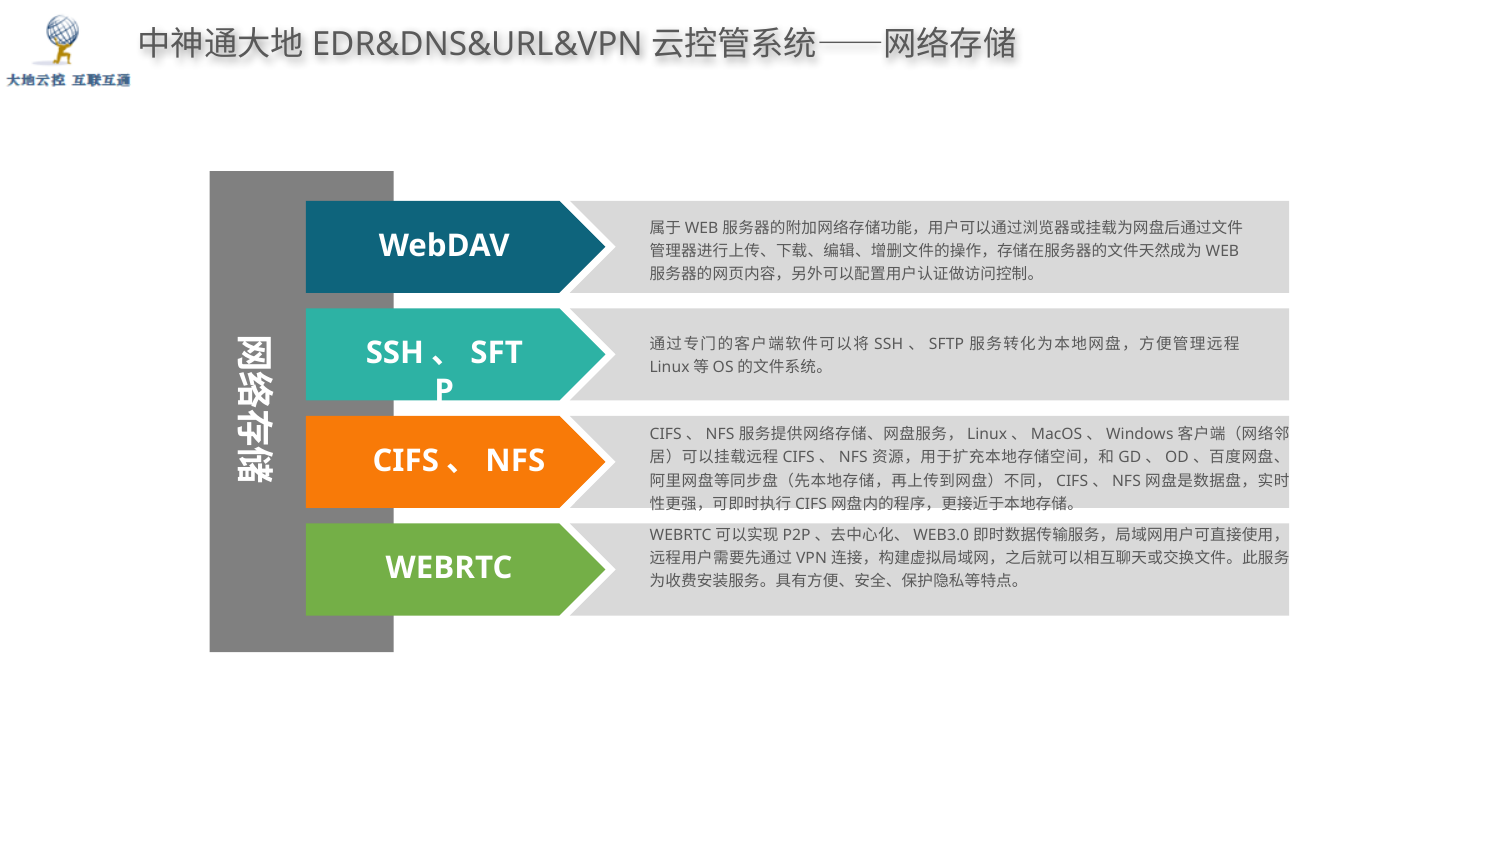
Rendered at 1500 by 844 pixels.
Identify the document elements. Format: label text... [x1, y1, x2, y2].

text_box 中神通大地EDR&DNS&URL&VPN云控管系统——网络存储 [141, 19, 1247, 65]
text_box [209, 170, 1290, 653]
picture [3, 10, 136, 93]
